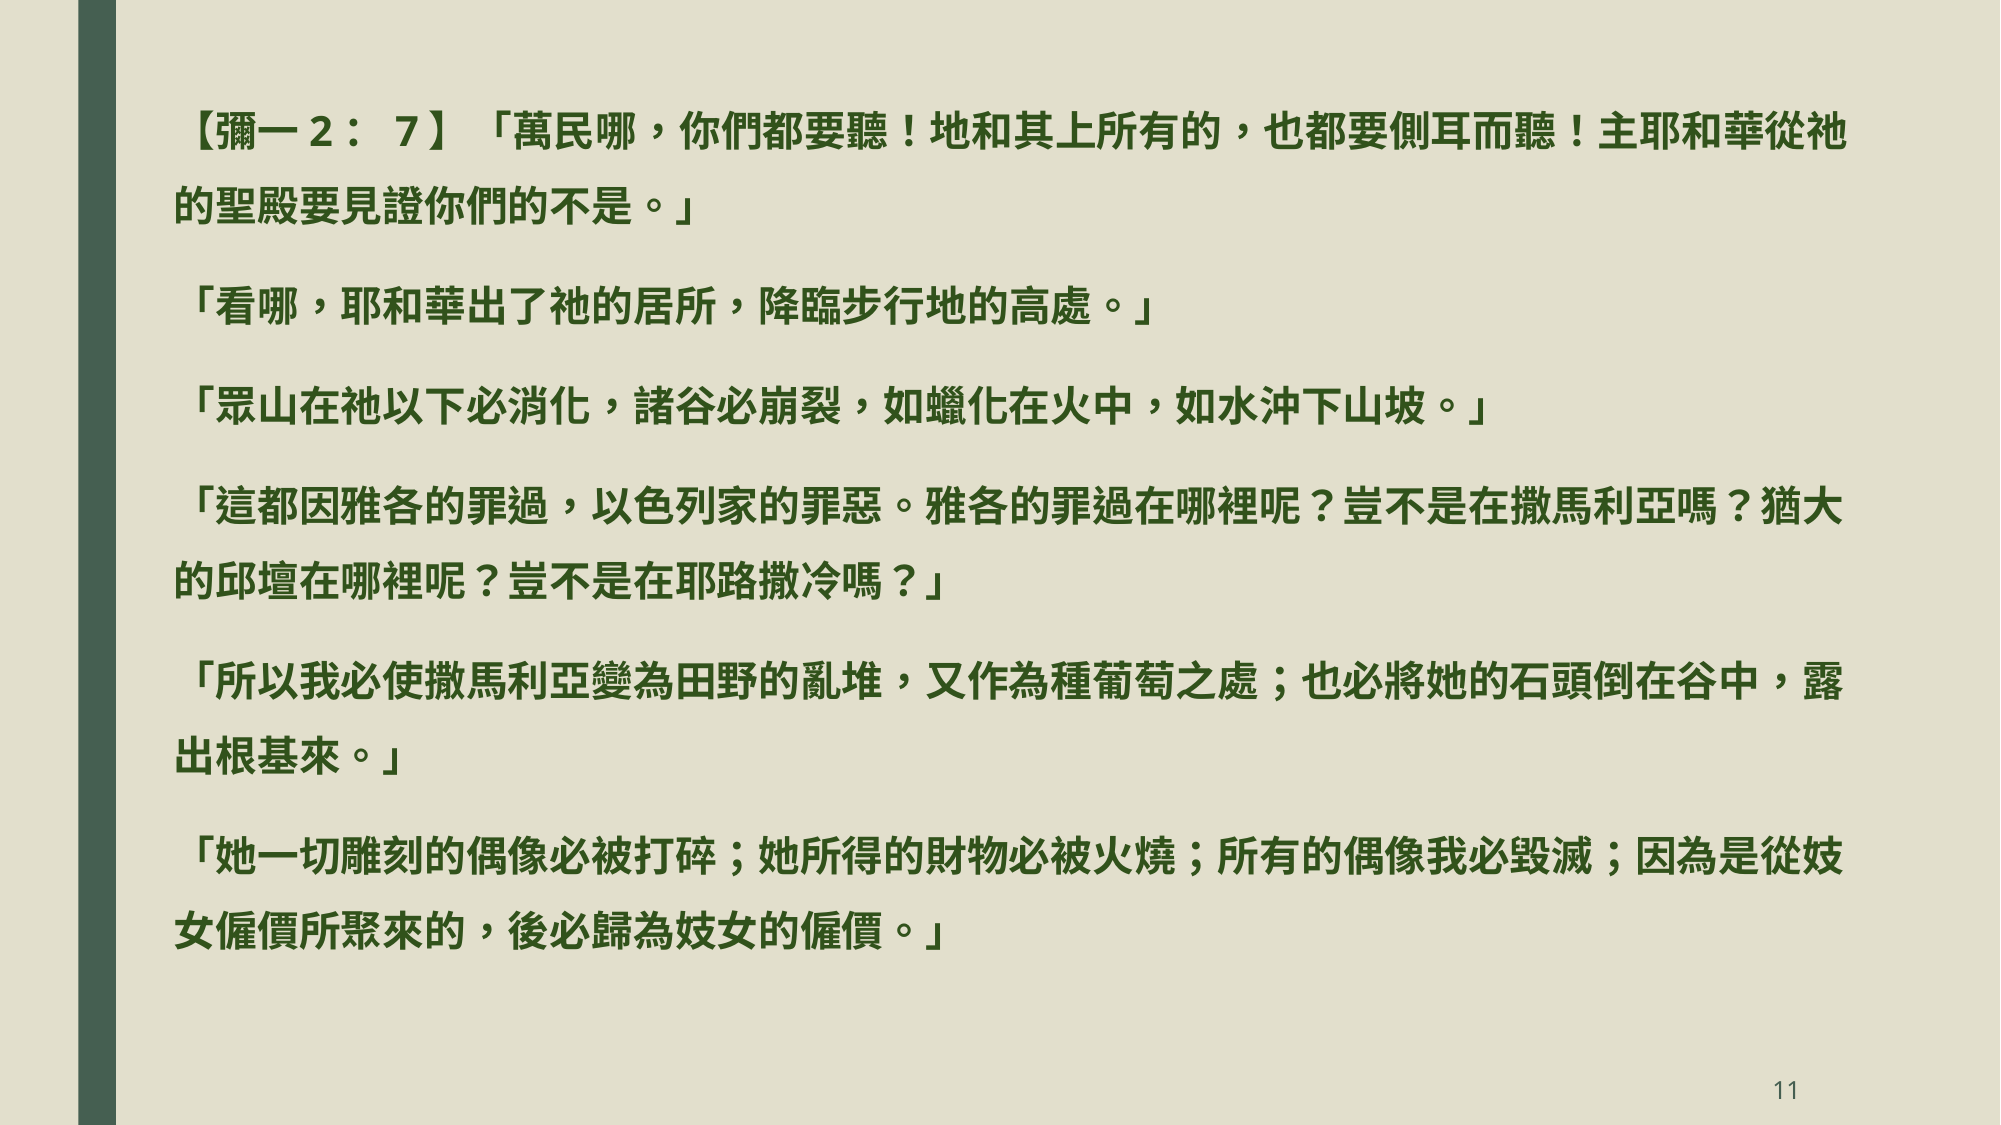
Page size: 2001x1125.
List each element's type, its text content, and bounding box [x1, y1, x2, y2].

list 【彌一2：7】「萬民哪，你們都要聽！地和其上所有的，也都要側耳而聽！主耶和華從祂的聖殿要見證你們的不是。」 「看哪，耶和華出了祂的居所，降臨步行地的高處。」 「眾山在祂以下必消化，諸谷必崩裂，如蠟化在火中，如水沖下山坡。」 「這都因雅各的罪過，以色列家的罪惡。雅各的罪過在哪裡呢？豈不是在撒馬利亞嗎？猶大的邱壇在哪裡呢？豈不是在耶路撒冷嗎？」 「所以我必使撒馬利亞變為田野的亂堆，又作為種葡萄之處；也必將她的石頭倒在谷中，露出根基來。」 「她一切雕刻的偶像必被打碎；她所得的財物必被火燒；所有的偶像我必毀滅；因為是從妓女僱價所聚來的，後必歸為妓女的僱價。」 [158, 71, 1888, 1013]
slide_number 11 [1553, 1058, 1816, 1125]
